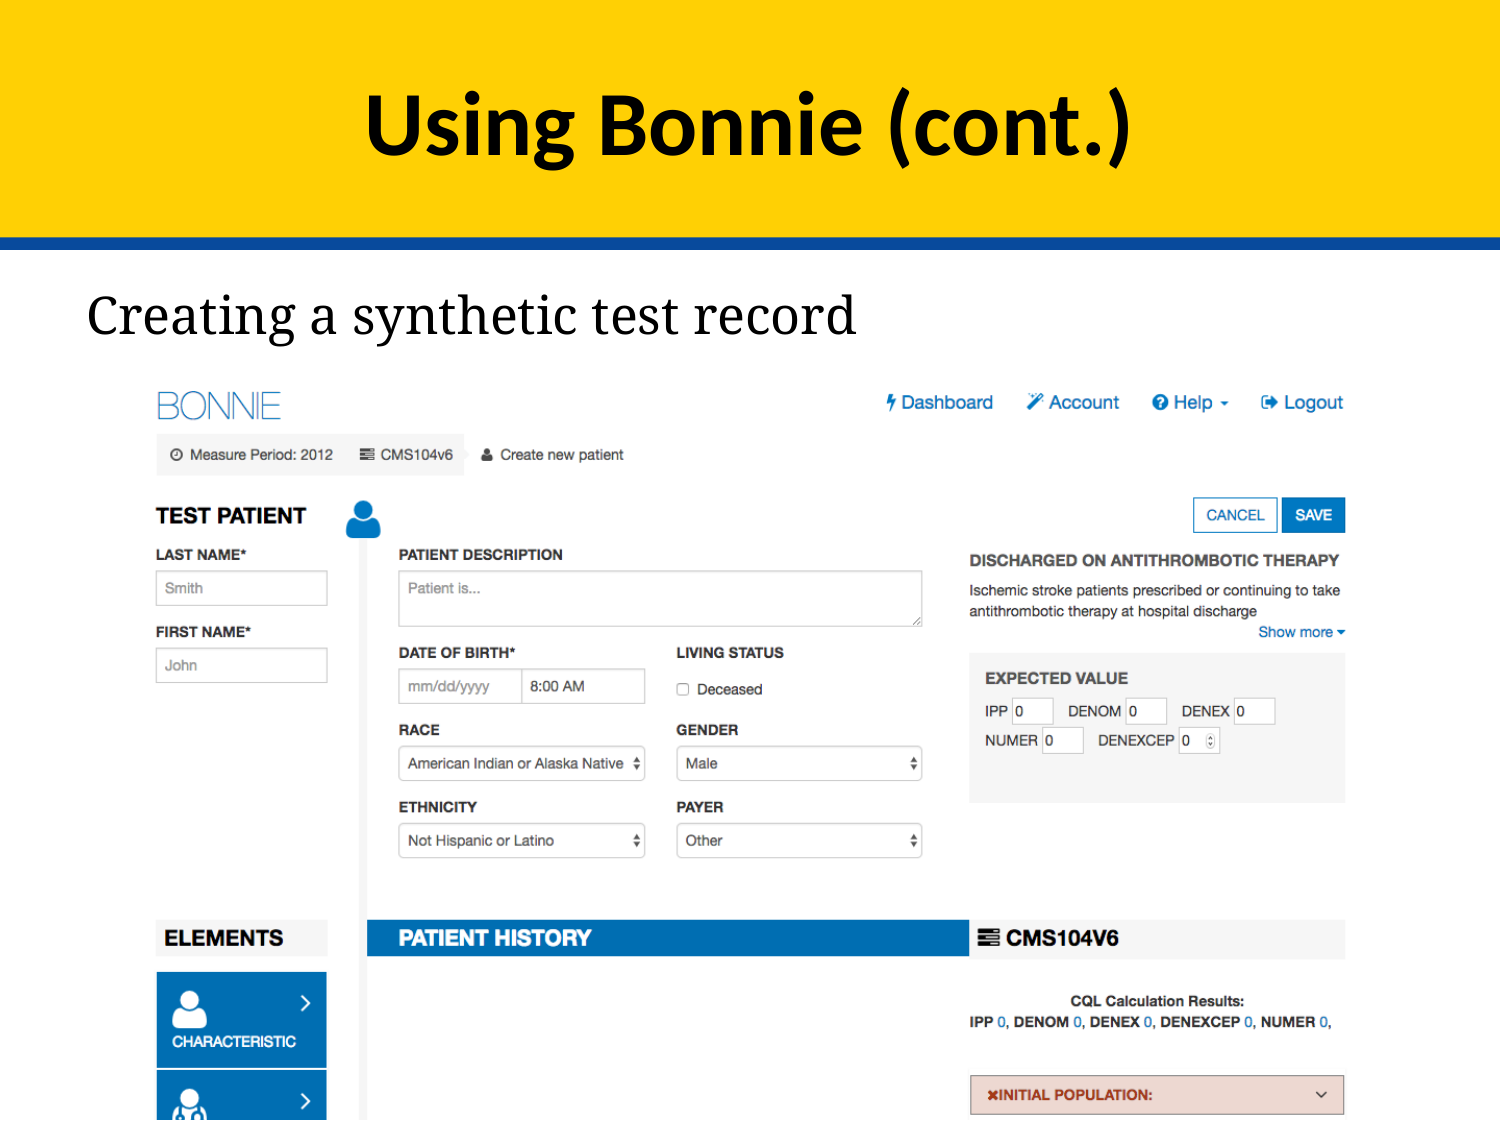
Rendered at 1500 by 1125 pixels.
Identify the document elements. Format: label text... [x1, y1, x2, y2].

title Using Bonnie (cont.) [0, 0, 1500, 238]
text_box Creating a synthetic test record [71, 274, 1422, 879]
picture [113, 365, 1387, 1120]
